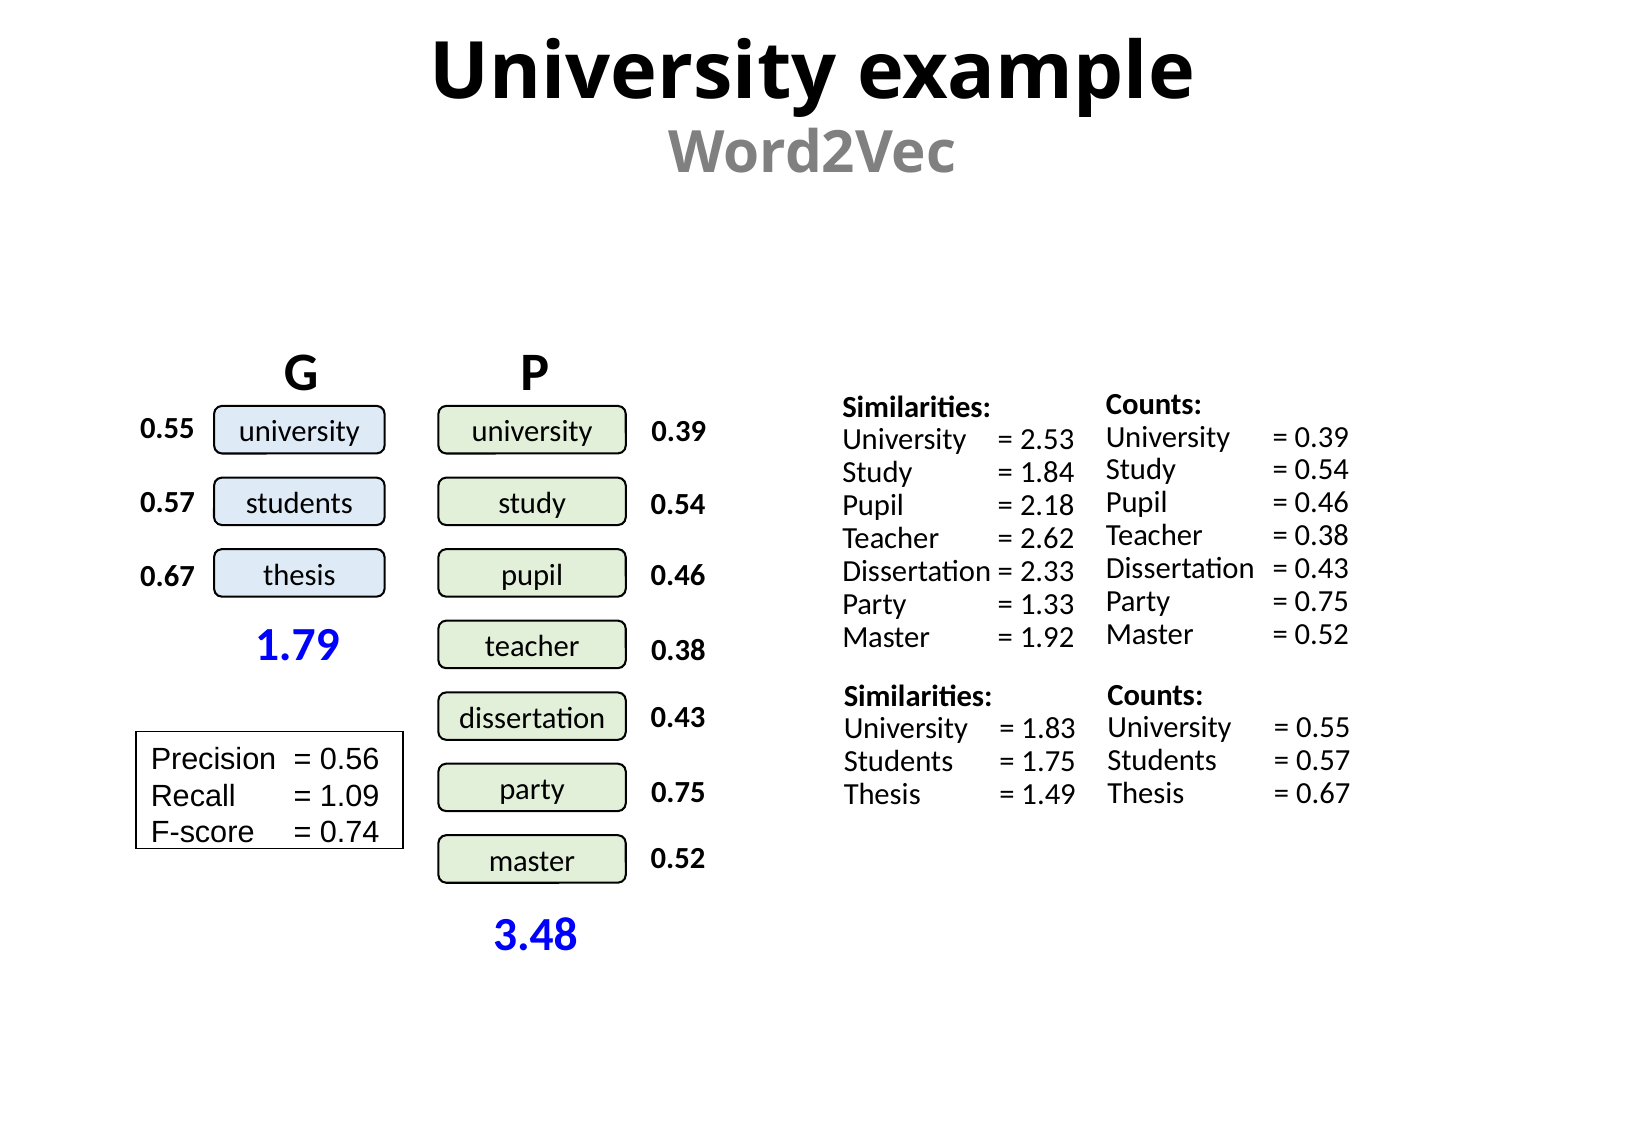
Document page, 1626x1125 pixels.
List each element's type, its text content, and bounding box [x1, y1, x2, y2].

text_box 0.38 [636, 622, 721, 674]
text_box 0.55 [125, 400, 210, 452]
text_box 0.54 [635, 476, 721, 528]
text_box 0.57 [125, 474, 210, 526]
text_box 0.46 [635, 547, 721, 599]
text_box University example Word2Vec [27, 42, 1598, 161]
text_box 0.39 [636, 403, 722, 455]
text_box 1.79 [240, 605, 355, 678]
text_box 0.43 [635, 689, 721, 741]
text_box 0.75 [636, 764, 721, 816]
text_box 3.48 [478, 895, 593, 968]
text_box teacher [437, 619, 627, 670]
text_box Similarities: University = 2.53 Study = 1.84 Pupil = 2.18 Teacher = 2.62 Dissertation = 2.33 Party = 1.33 Master = 1.92 [827, 379, 1090, 662]
text_box study [437, 476, 627, 527]
text_box Precision = 0.56 Recall = 1.09 F-score = 0.74 [136, 731, 403, 849]
text_box G [269, 329, 334, 409]
text_box Counts: University = 0.55 Students = 0.57 Thesis = 0.67 [1092, 667, 1373, 818]
text_box party [437, 762, 627, 813]
text_box pupil [437, 548, 627, 598]
text_box 0.67 [125, 548, 210, 600]
text_box students [212, 476, 386, 527]
text_box 0.52 [635, 831, 721, 883]
text_box thesis [213, 548, 386, 598]
text_box university [437, 404, 627, 455]
text_box Similarities: University = 1.83 Students = 1.75 Thesis = 1.49 [829, 668, 1098, 819]
text_box university [213, 404, 386, 455]
text_box dissertation [437, 691, 627, 741]
text_box master [437, 834, 627, 884]
text_box Counts: University = 0.39 Study = 0.54 Pupil = 0.46 Teacher = 0.38 Dissertation = 0.43 Party = 0.75 Master = 0.52 [1090, 376, 1364, 659]
text_box P [505, 329, 565, 409]
